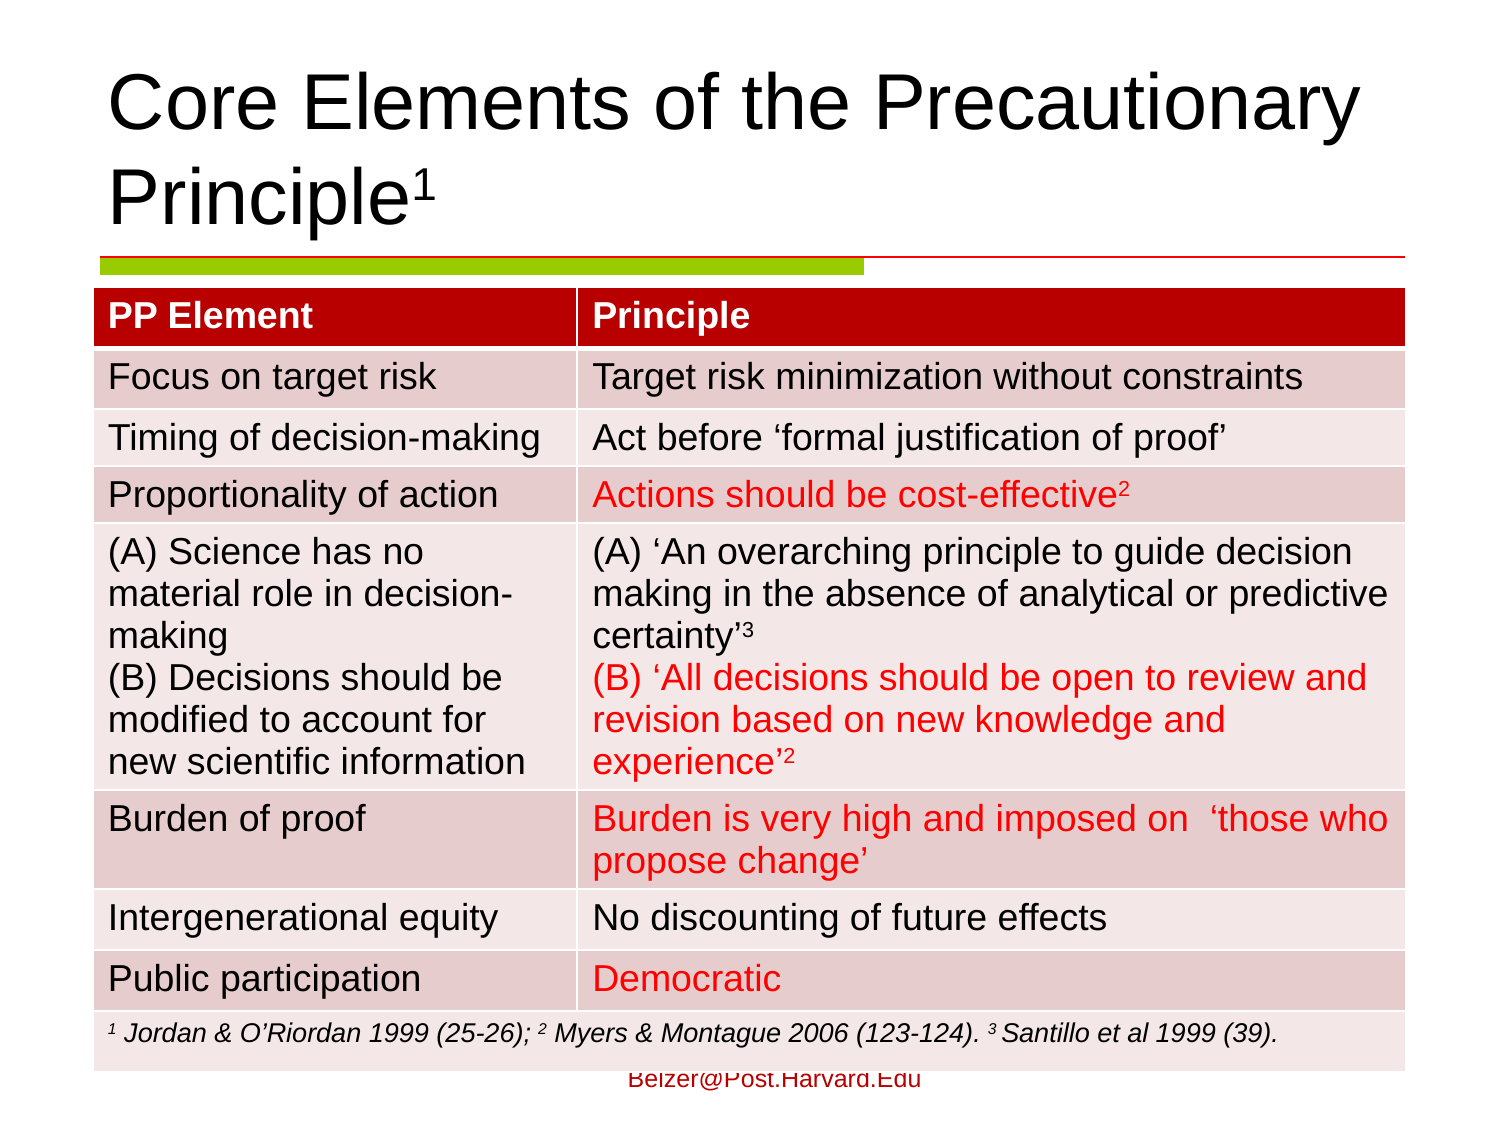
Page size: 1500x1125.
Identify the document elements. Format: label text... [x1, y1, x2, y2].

table_cell No discounting of future effects [578, 890, 1405, 949]
table_cell Target risk minimization without constraints [578, 351, 1405, 408]
table_header Principle [578, 288, 1405, 346]
table_cell Act before ‘formal justification of proof’ [578, 410, 1405, 465]
table_cell Intergenerational equity [94, 890, 576, 949]
table_cell Public participation [94, 951, 576, 1010]
table_cell Timing of decision-making [94, 410, 576, 465]
table_cell 1 Jordan & O’Riordan 1999 (25-26); 2 Myers & Montague 2006 (123-124). 3 Santillo et al 1999 (39). [94, 1012, 1405, 1071]
table_cell Democratic [578, 951, 1405, 1010]
table_cell Focus on target risk [94, 351, 576, 408]
table_cell Proportionality of action [94, 467, 576, 522]
table_cell (A) ‘An overarching principle to guide decision making in the absence of analytical or predictive certainty’3 (B) ‘All decisions should be open to review and revision based on new knowledge and experience’2 [578, 524, 1405, 789]
table_cell (A) Science has no material role in decision-making (B) Decisions should be modified to account for new scientific information [94, 524, 576, 789]
table_cell Burden of proof [94, 791, 576, 888]
title Core Elements of the Precautionary Principle1 [92, 48, 1406, 248]
slide_number 3 [1074, 1024, 1400, 1103]
table_cell Actions should be cost-effective2 [578, 467, 1405, 522]
table_header PP Element [94, 288, 576, 346]
table_cell Burden is very high and imposed on ‘those who propose change’ [578, 791, 1405, 888]
